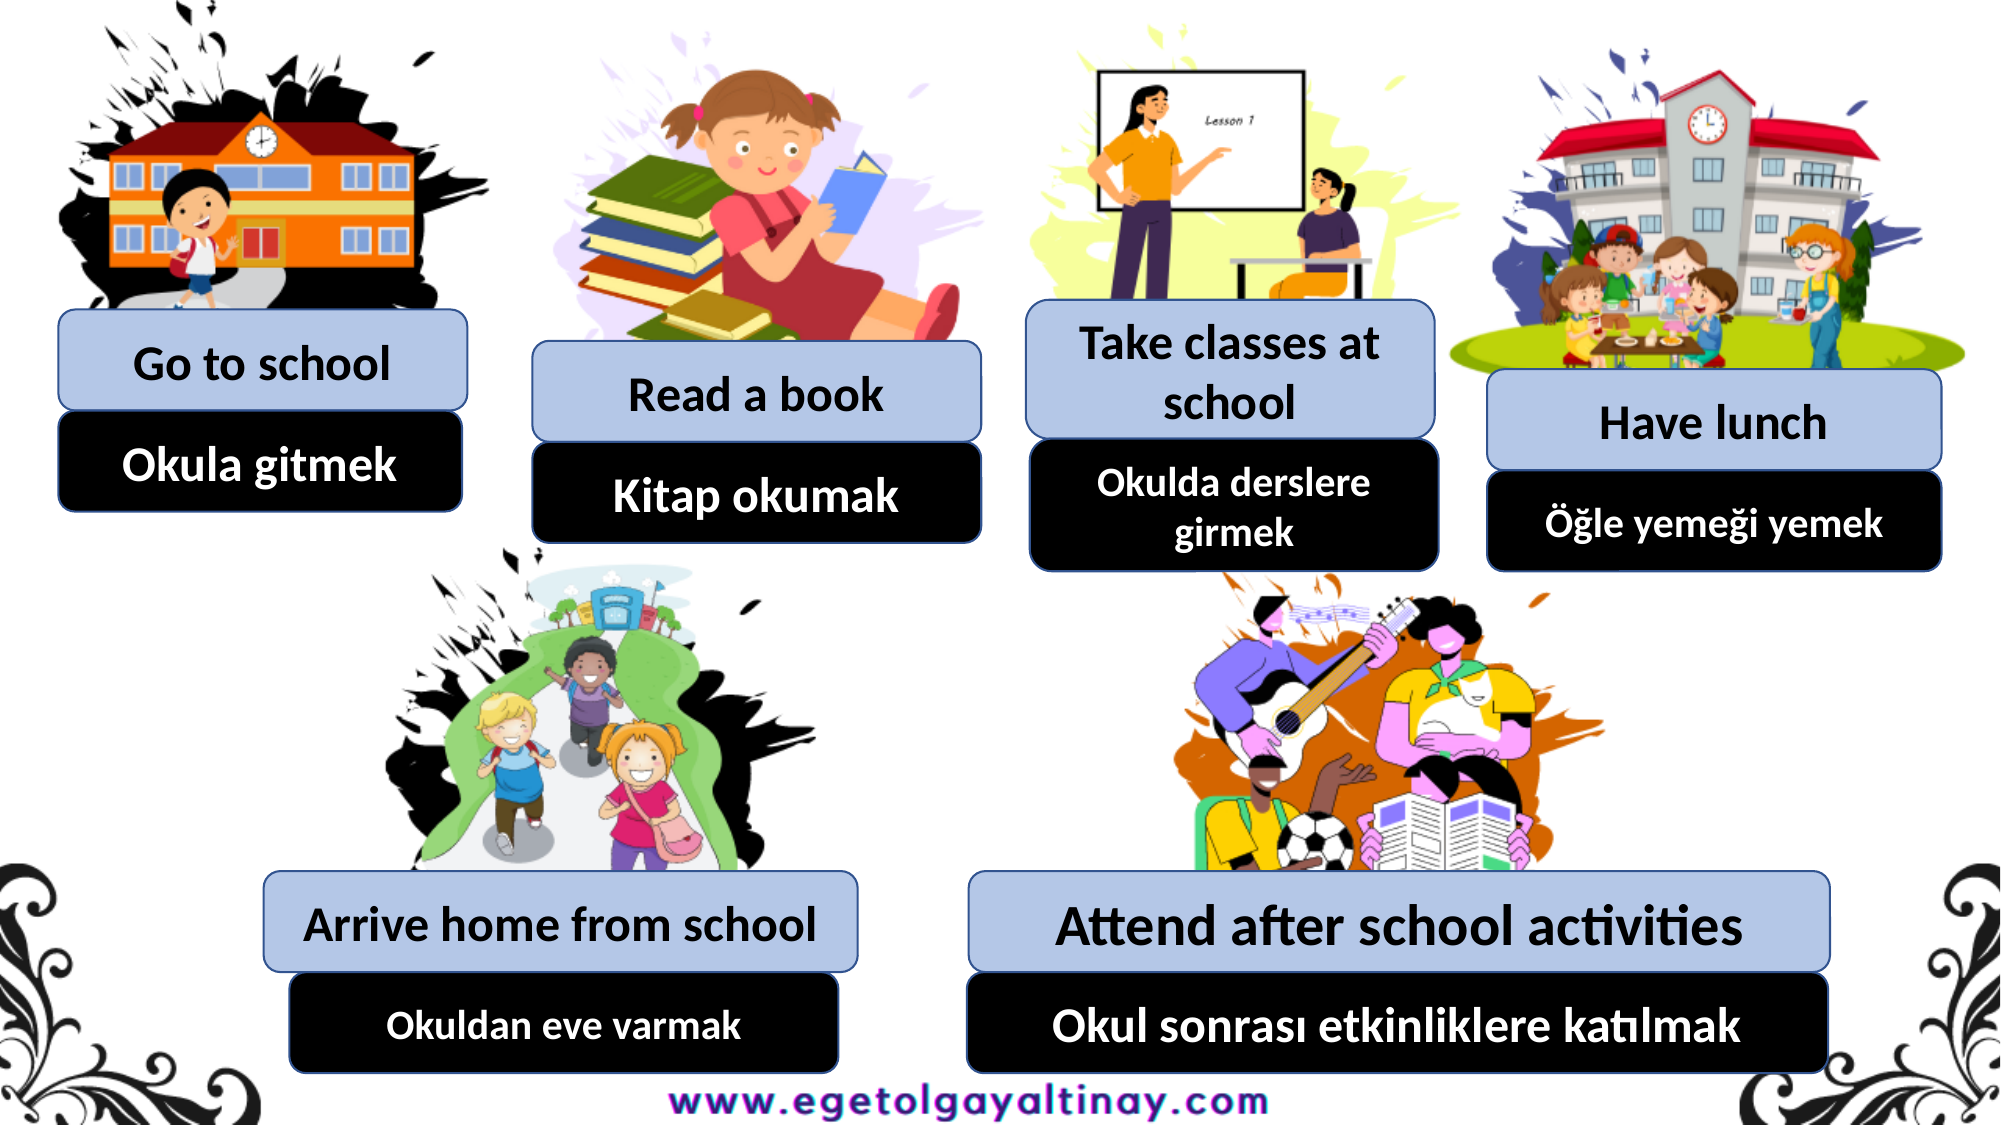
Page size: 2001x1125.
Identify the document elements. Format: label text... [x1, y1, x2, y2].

text_box Okuldan eve varmak [288, 971, 840, 1075]
text_box Have lunch [1486, 368, 1943, 470]
text_box Kitap okumak [531, 440, 983, 544]
text_box Read a book [531, 339, 983, 442]
picture [0, 0, 2001, 1125]
text_box Arrive home from school [262, 870, 859, 974]
text_box Okulda derslere girmek [1028, 437, 1440, 573]
text_box Take classes at school [1024, 298, 1436, 439]
text_box Attend after school activities [967, 870, 1832, 972]
text_box Okula gitmek [57, 409, 464, 513]
text_box Öğle yemeği yemek [1486, 469, 1943, 573]
text_box Go to school [57, 308, 469, 411]
text_box Okul sonrası etkinliklere katılmak [965, 971, 1830, 1075]
